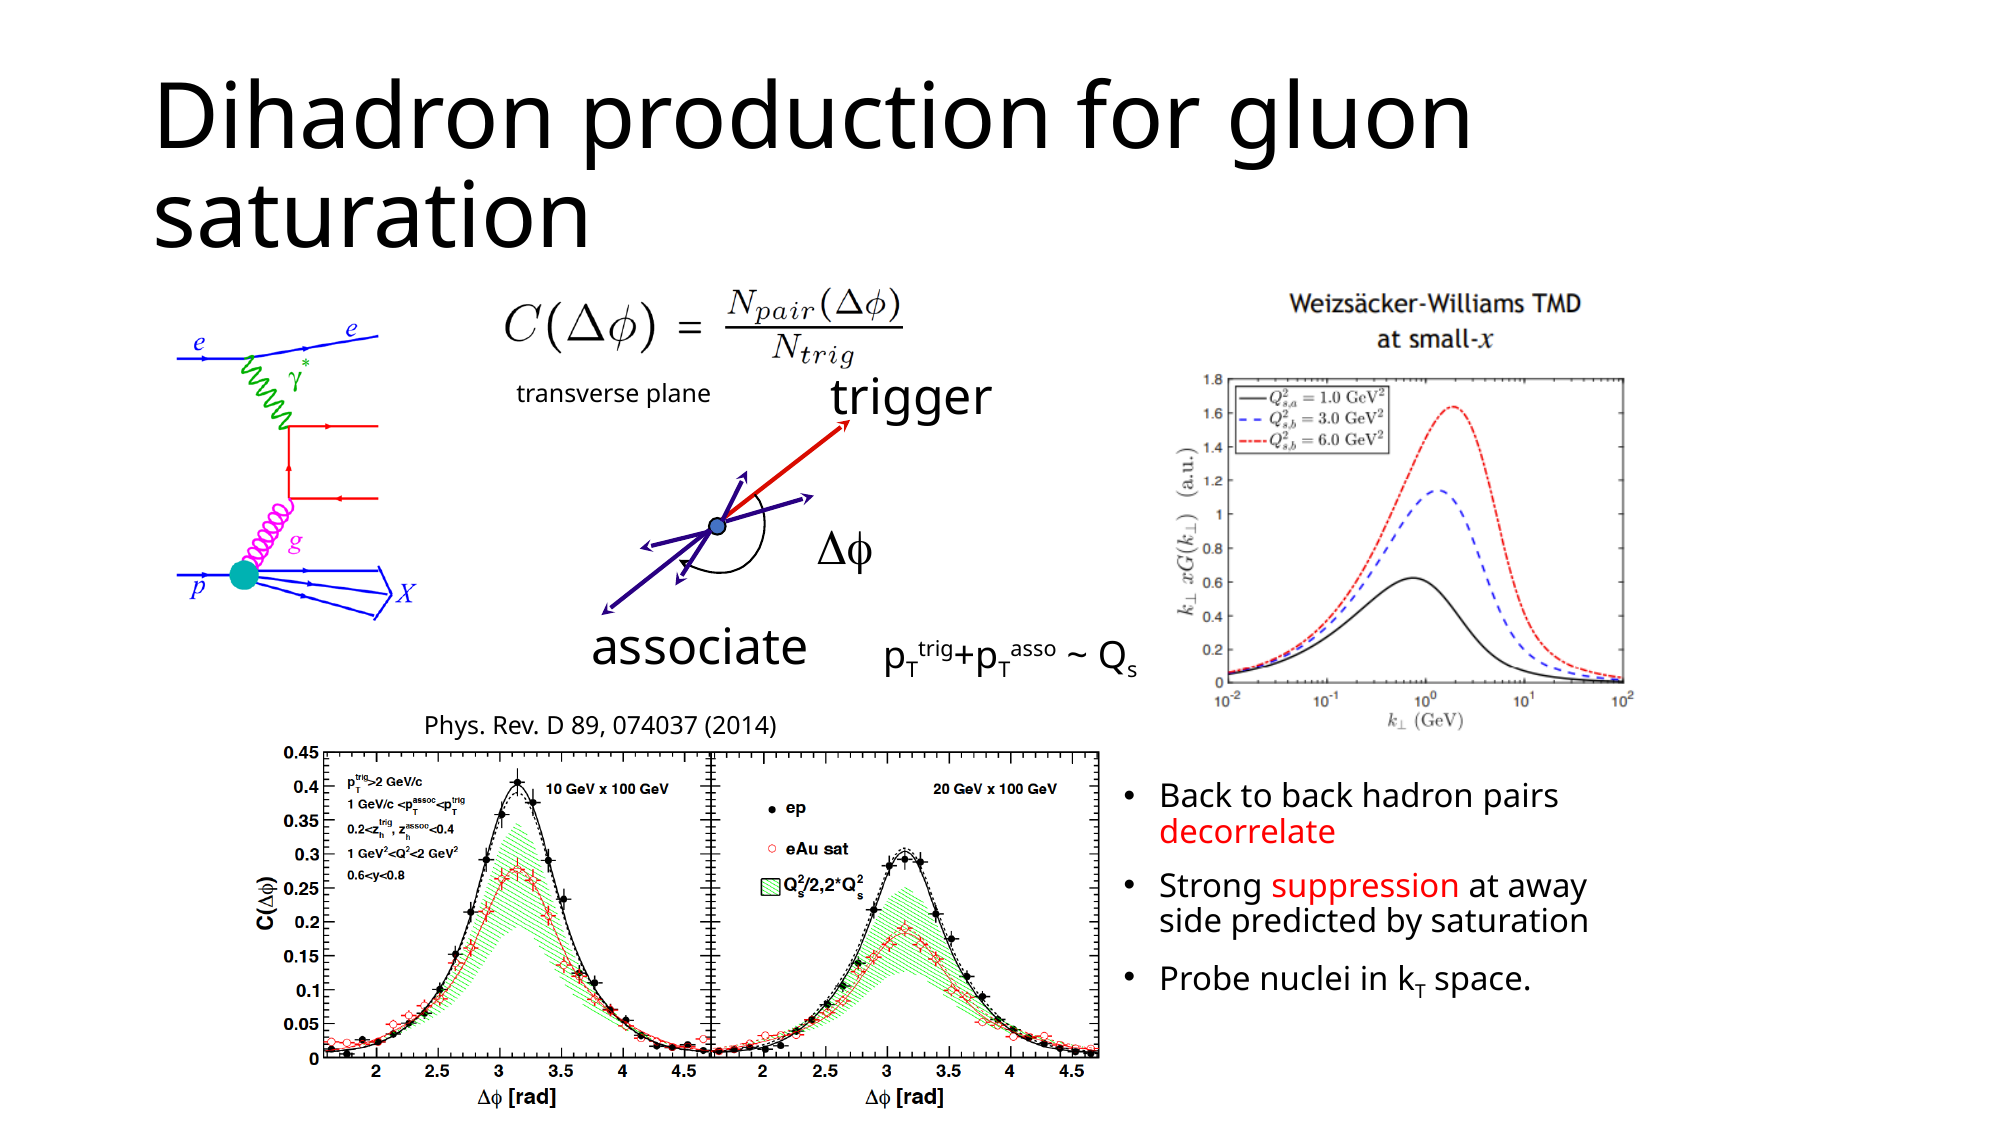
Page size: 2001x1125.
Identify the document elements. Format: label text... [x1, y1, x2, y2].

text_box pTtrig+pTasso ~ Qs [868, 623, 1162, 690]
text_box Back to back hadron pairs decorrelate Strong suppression at away side predicted by saturation Probe nuclei in kT space. [1109, 771, 1615, 1032]
text_box trigger [816, 357, 1008, 432]
picture [501, 280, 910, 373]
text_box associate [576, 607, 824, 683]
title Dihadron production for gluon saturation [137, 59, 1863, 278]
picture [228, 732, 1109, 1120]
text_box transverse plane [501, 373, 727, 415]
text_box Phys. Rev. D 89, 074037 (2014) [408, 701, 878, 732]
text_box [601, 419, 851, 616]
text_box Df [851, 507, 888, 582]
picture [1162, 277, 1646, 737]
picture [161, 320, 429, 624]
